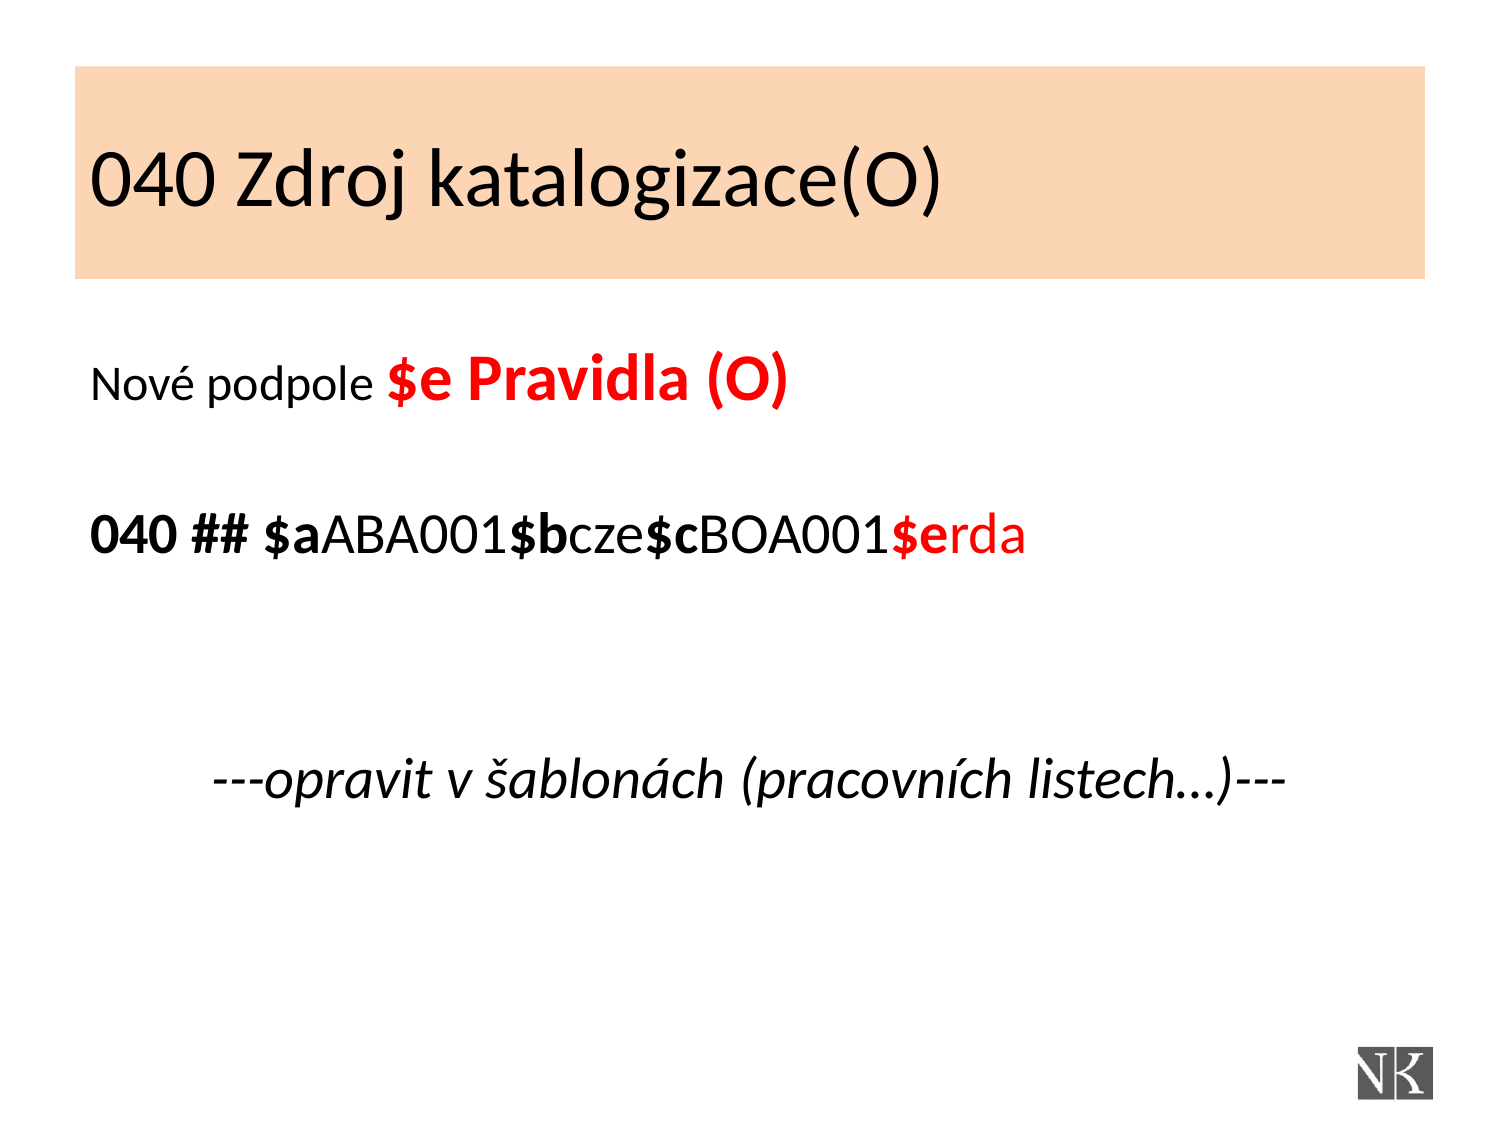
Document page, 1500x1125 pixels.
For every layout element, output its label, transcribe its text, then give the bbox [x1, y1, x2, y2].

list Nové podpole $e Pravidla (O) 040 ## $aABA001$bcze$cBOA001$erda ---opravit v šablonách (pracovních listech…)--- [75, 326, 1425, 1106]
title 040 Zdroj katalogizace(O) [75, 66, 1425, 279]
picture [1356, 1046, 1436, 1103]
